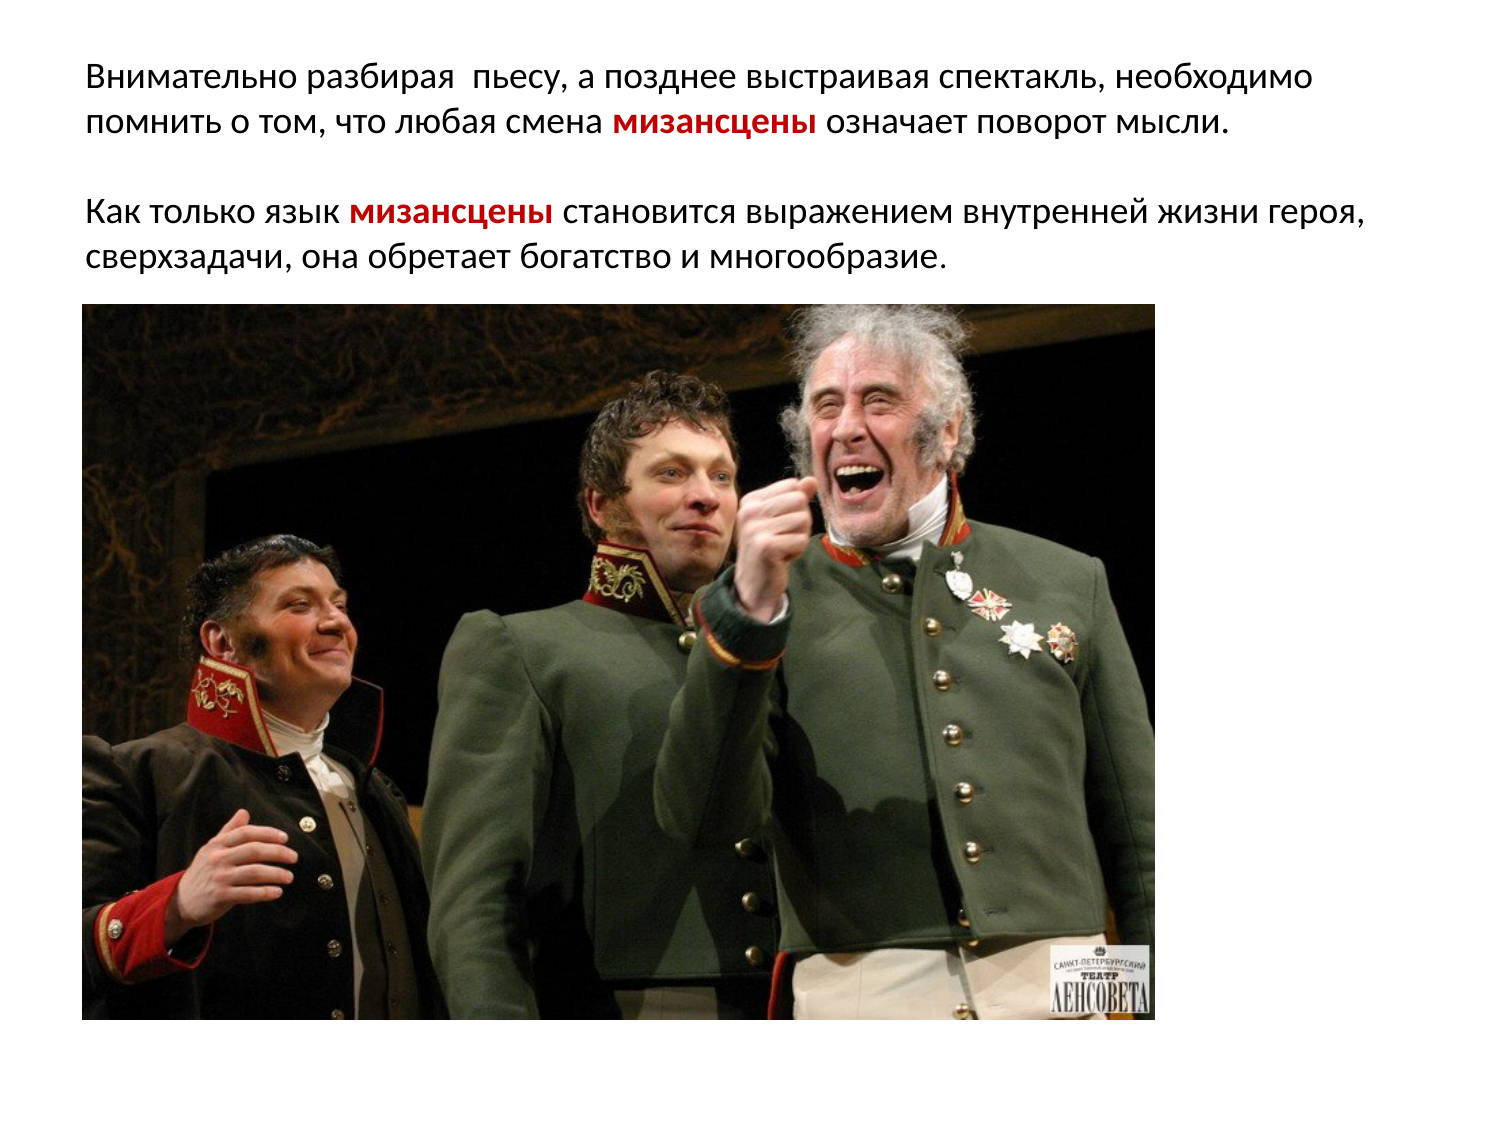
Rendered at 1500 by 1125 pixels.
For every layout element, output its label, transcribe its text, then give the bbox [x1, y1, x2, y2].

title Внимательно разбирая пьесу, а позднее выстраивая спектакль, необходимо помнить о том, что любая смена мизансцены означает поворот мысли. Как только язык мизансцены становится выражением внутренней жизни героя, сверхзадачи, она обретает богатство и многообразие. [70, 35, 1407, 293]
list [81, 304, 1155, 1021]
